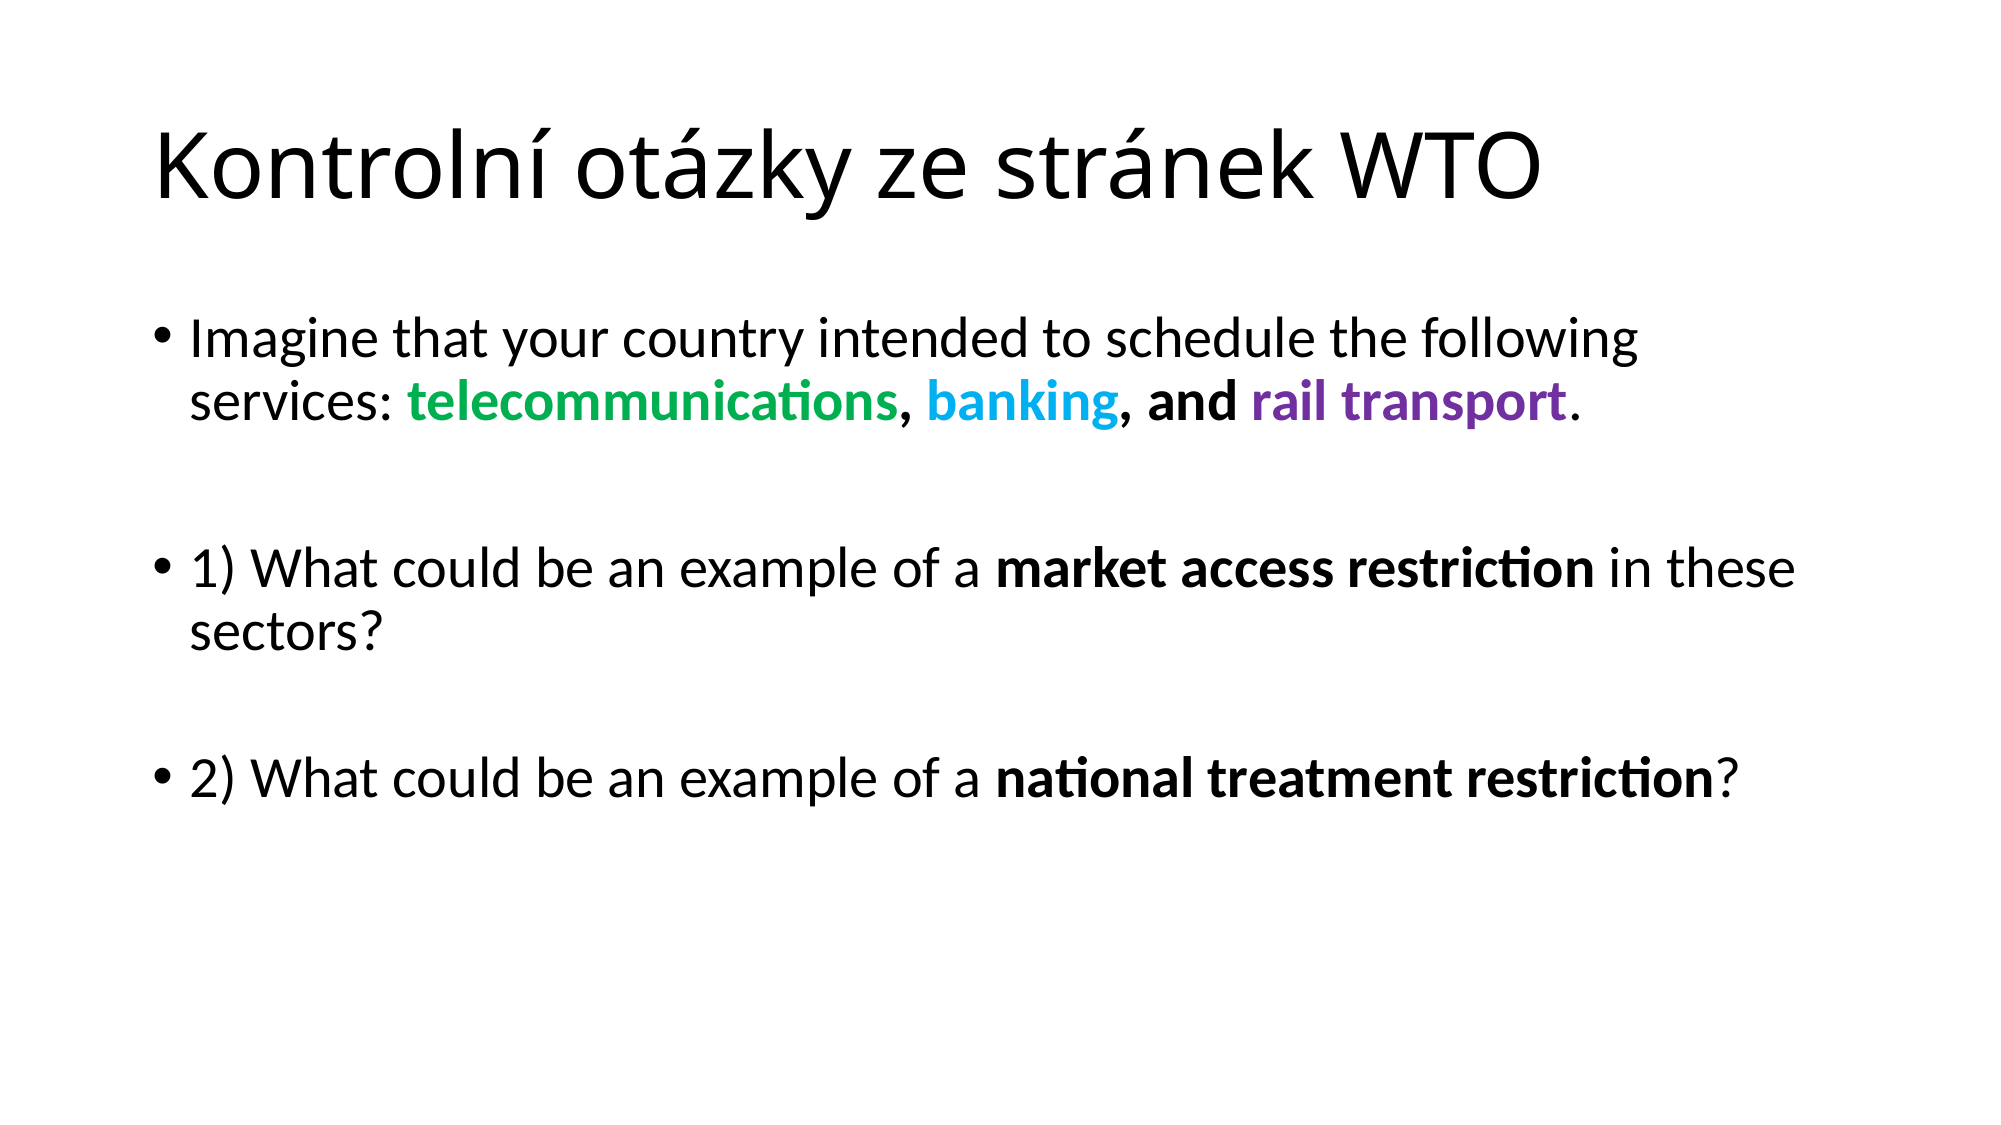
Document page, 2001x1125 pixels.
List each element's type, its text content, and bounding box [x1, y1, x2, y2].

list Imagine that your country intended to schedule the following services: telecommunications, banking, and rail transport. 1) What could be an example of a market access restriction in these sectors? 2) What could be an example of a national treatment restriction? [137, 299, 1863, 1014]
title Kontrolní otázky ze stránek WTO [137, 59, 1863, 278]
